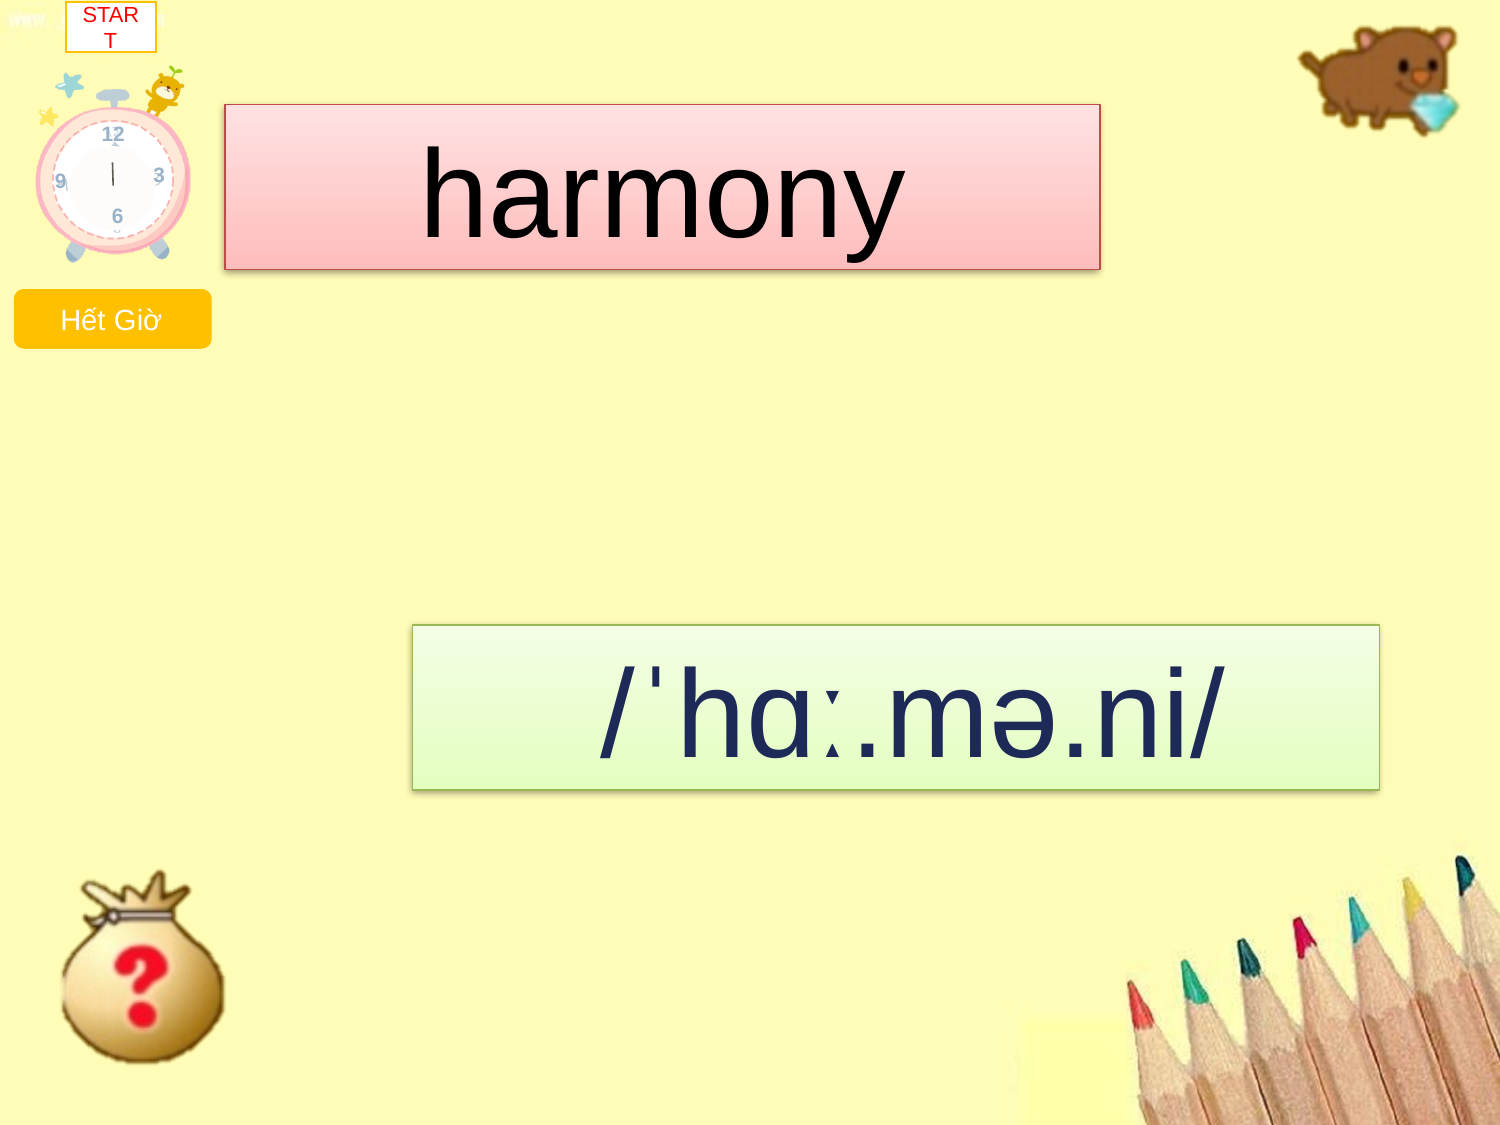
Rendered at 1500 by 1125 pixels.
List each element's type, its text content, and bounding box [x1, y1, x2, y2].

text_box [69, 146, 156, 231]
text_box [13, 288, 212, 349]
text_box /ˈhɑː.mə.ni/ [412, 624, 1380, 790]
picture [0, 0, 1500, 1125]
text_box START [65, 1, 156, 50]
text_box harmony [229, 104, 1100, 270]
